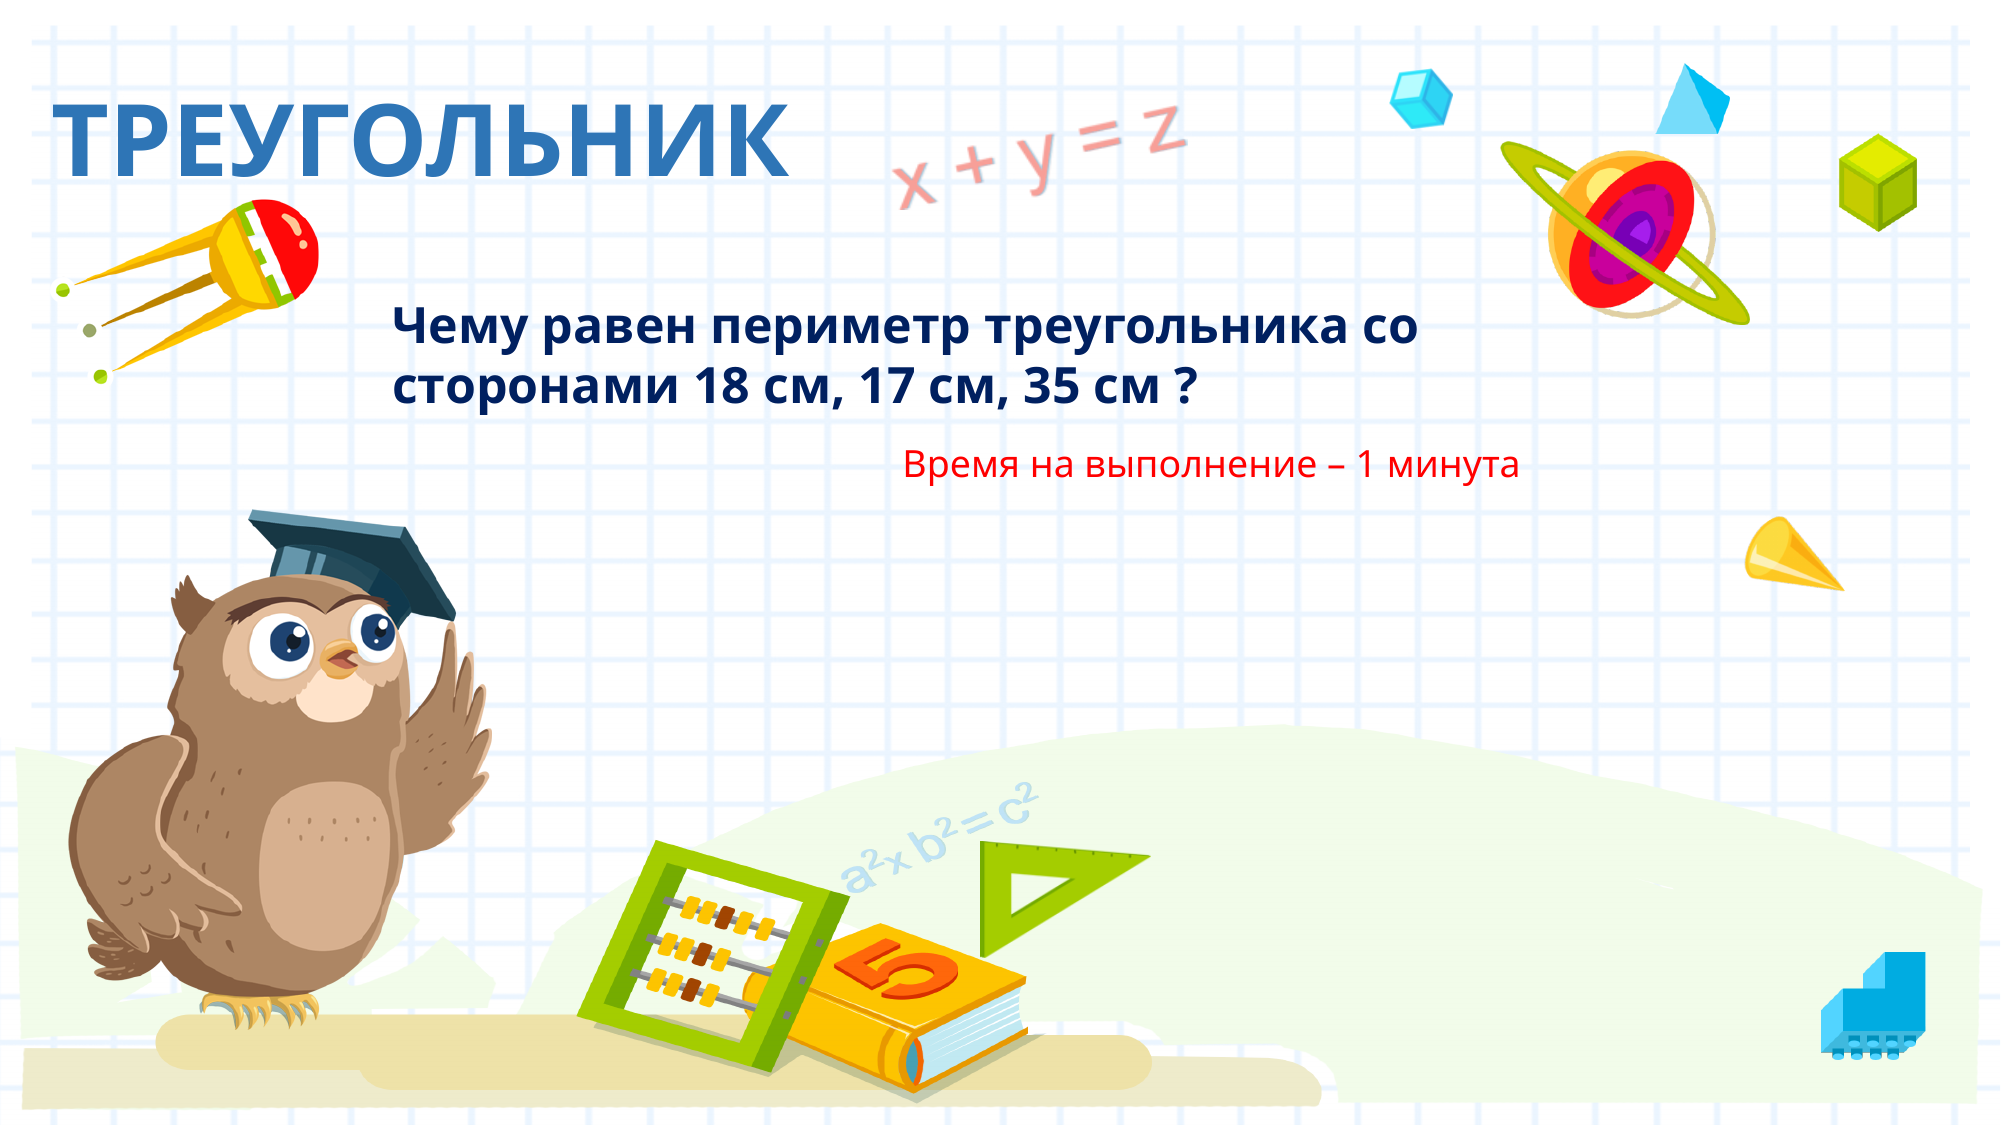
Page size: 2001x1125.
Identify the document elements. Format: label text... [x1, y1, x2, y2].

picture [0, 0, 2001, 1125]
title ТРЕУГОЛЬНИК [33, 31, 1030, 242]
text_box Чему равен периметр треугольника со сторонами 18 см, 17 см, 35 см ? [377, 285, 1651, 421]
text_box Время на выполнение – 1 минута [887, 433, 1540, 493]
